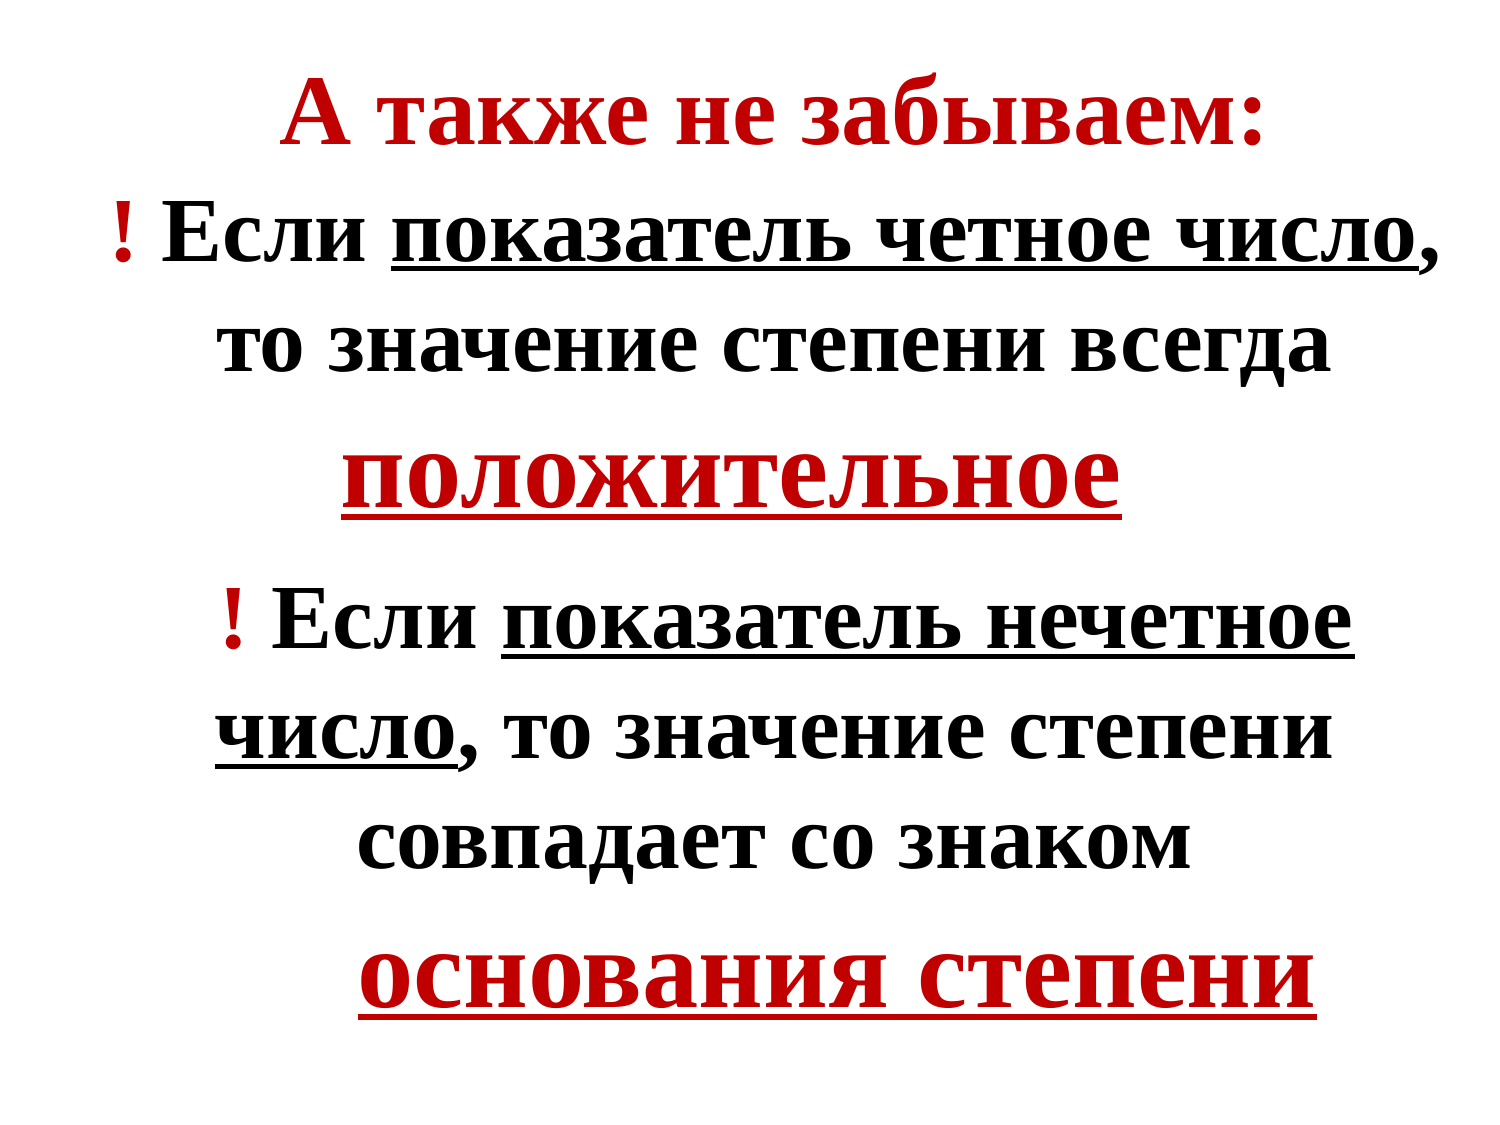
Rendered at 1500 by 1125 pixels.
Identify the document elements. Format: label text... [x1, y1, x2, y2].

text_box основания степени [87, 887, 1500, 1038]
text_box положительное [187, 387, 1275, 538]
text_box А также не забываем: [87, 37, 1463, 173]
text_box ! Если показатель нечетное число, то значение степени совпадает со знаком [75, 549, 1475, 895]
text_box ! Если показатель четное число, то значение степени всегда [75, 162, 1475, 398]
